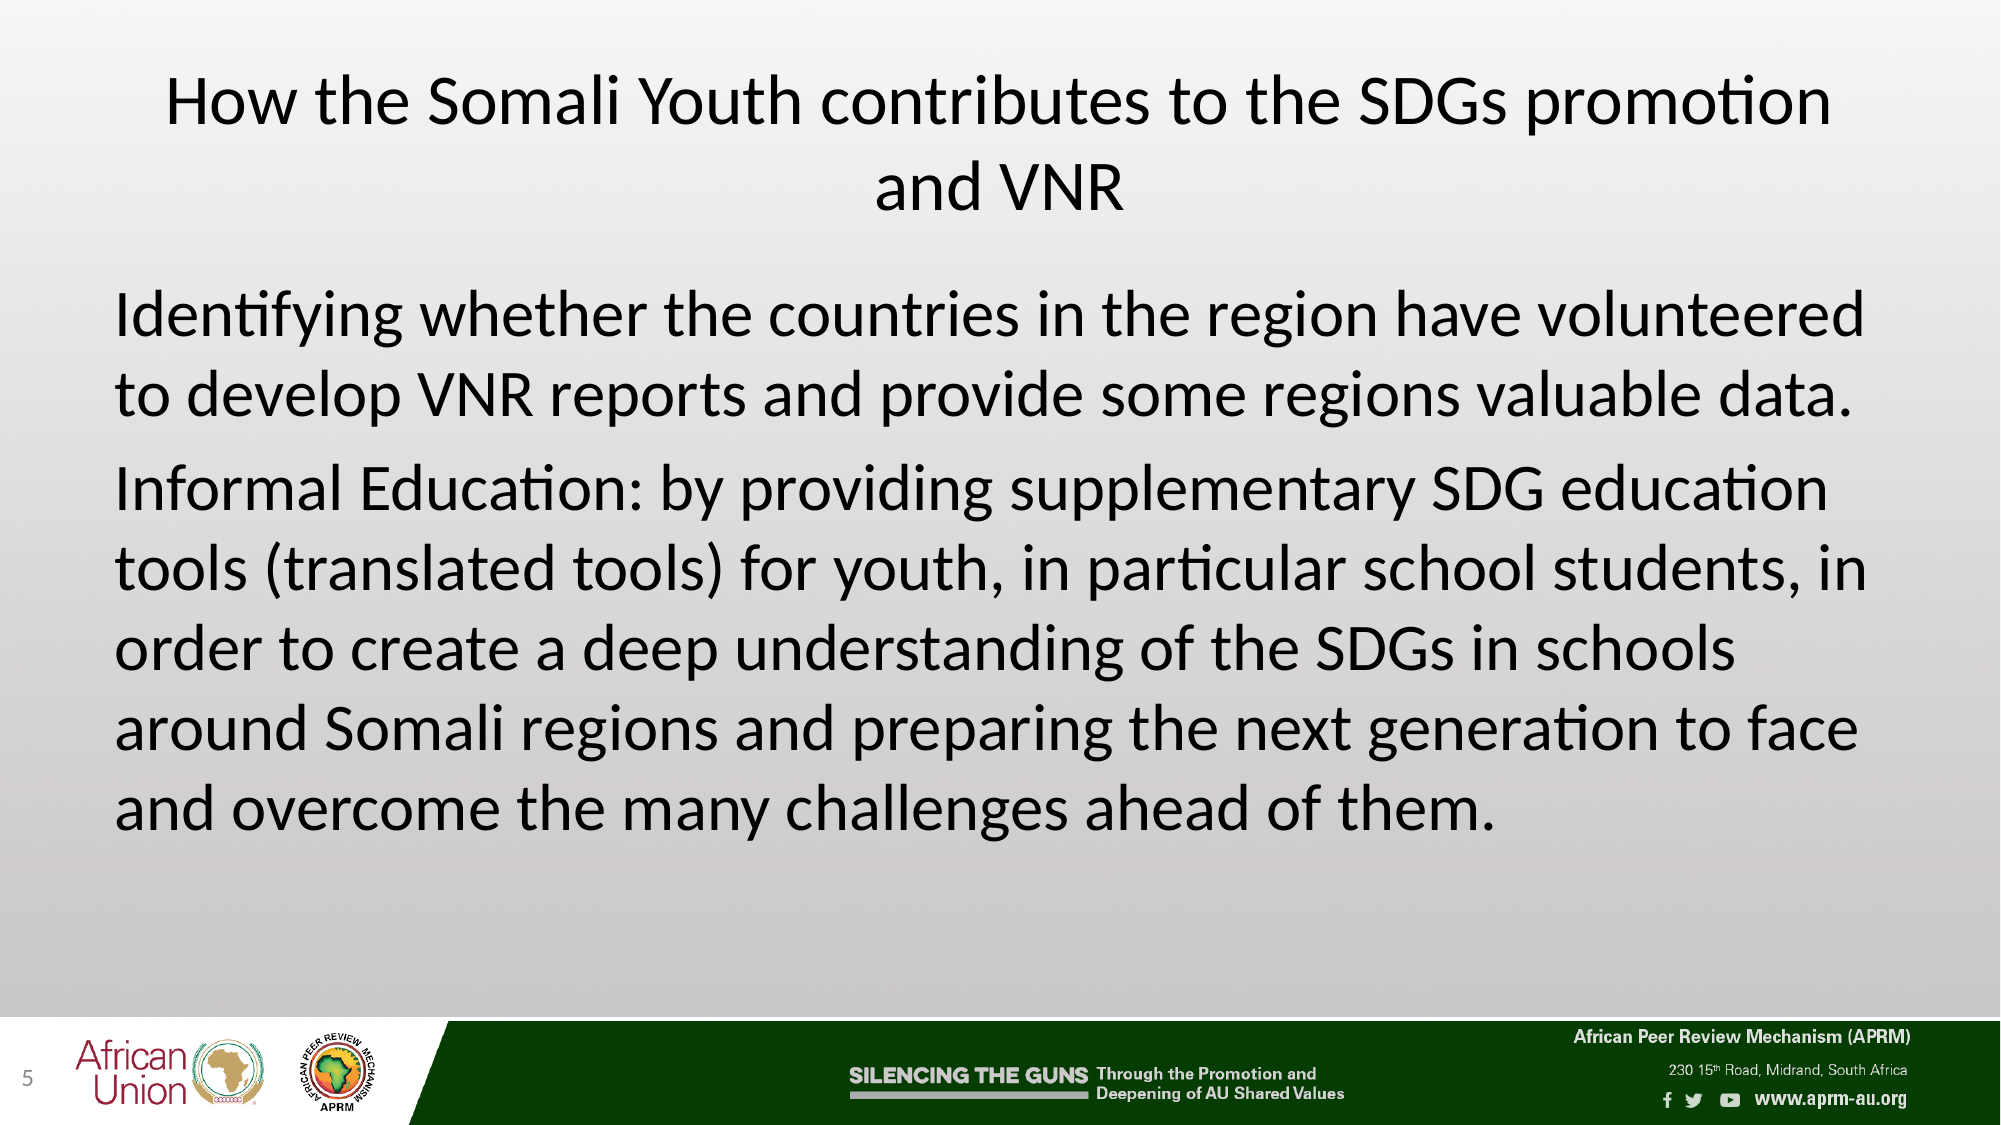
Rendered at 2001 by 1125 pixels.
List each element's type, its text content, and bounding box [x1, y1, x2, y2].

title How the Somali Youth contributes to the SDGs promotion and VNR [99, 45, 1900, 233]
list Identifying whether the countries in the region have volunteered to develop VNR reports and provide some regions valuable data. Informal Education: by providing supplementary SDG education tools (translated tools) for youth, in particular school students, in order to create a deep understanding of the SDGs in schools around Somali regions and preparing the next generation to face and overcome the many challenges ahead of them. [99, 262, 1900, 1005]
picture [0, 0, 2001, 1125]
slide_number 5 [6, 1046, 474, 1107]
footer [683, 1042, 1317, 1103]
